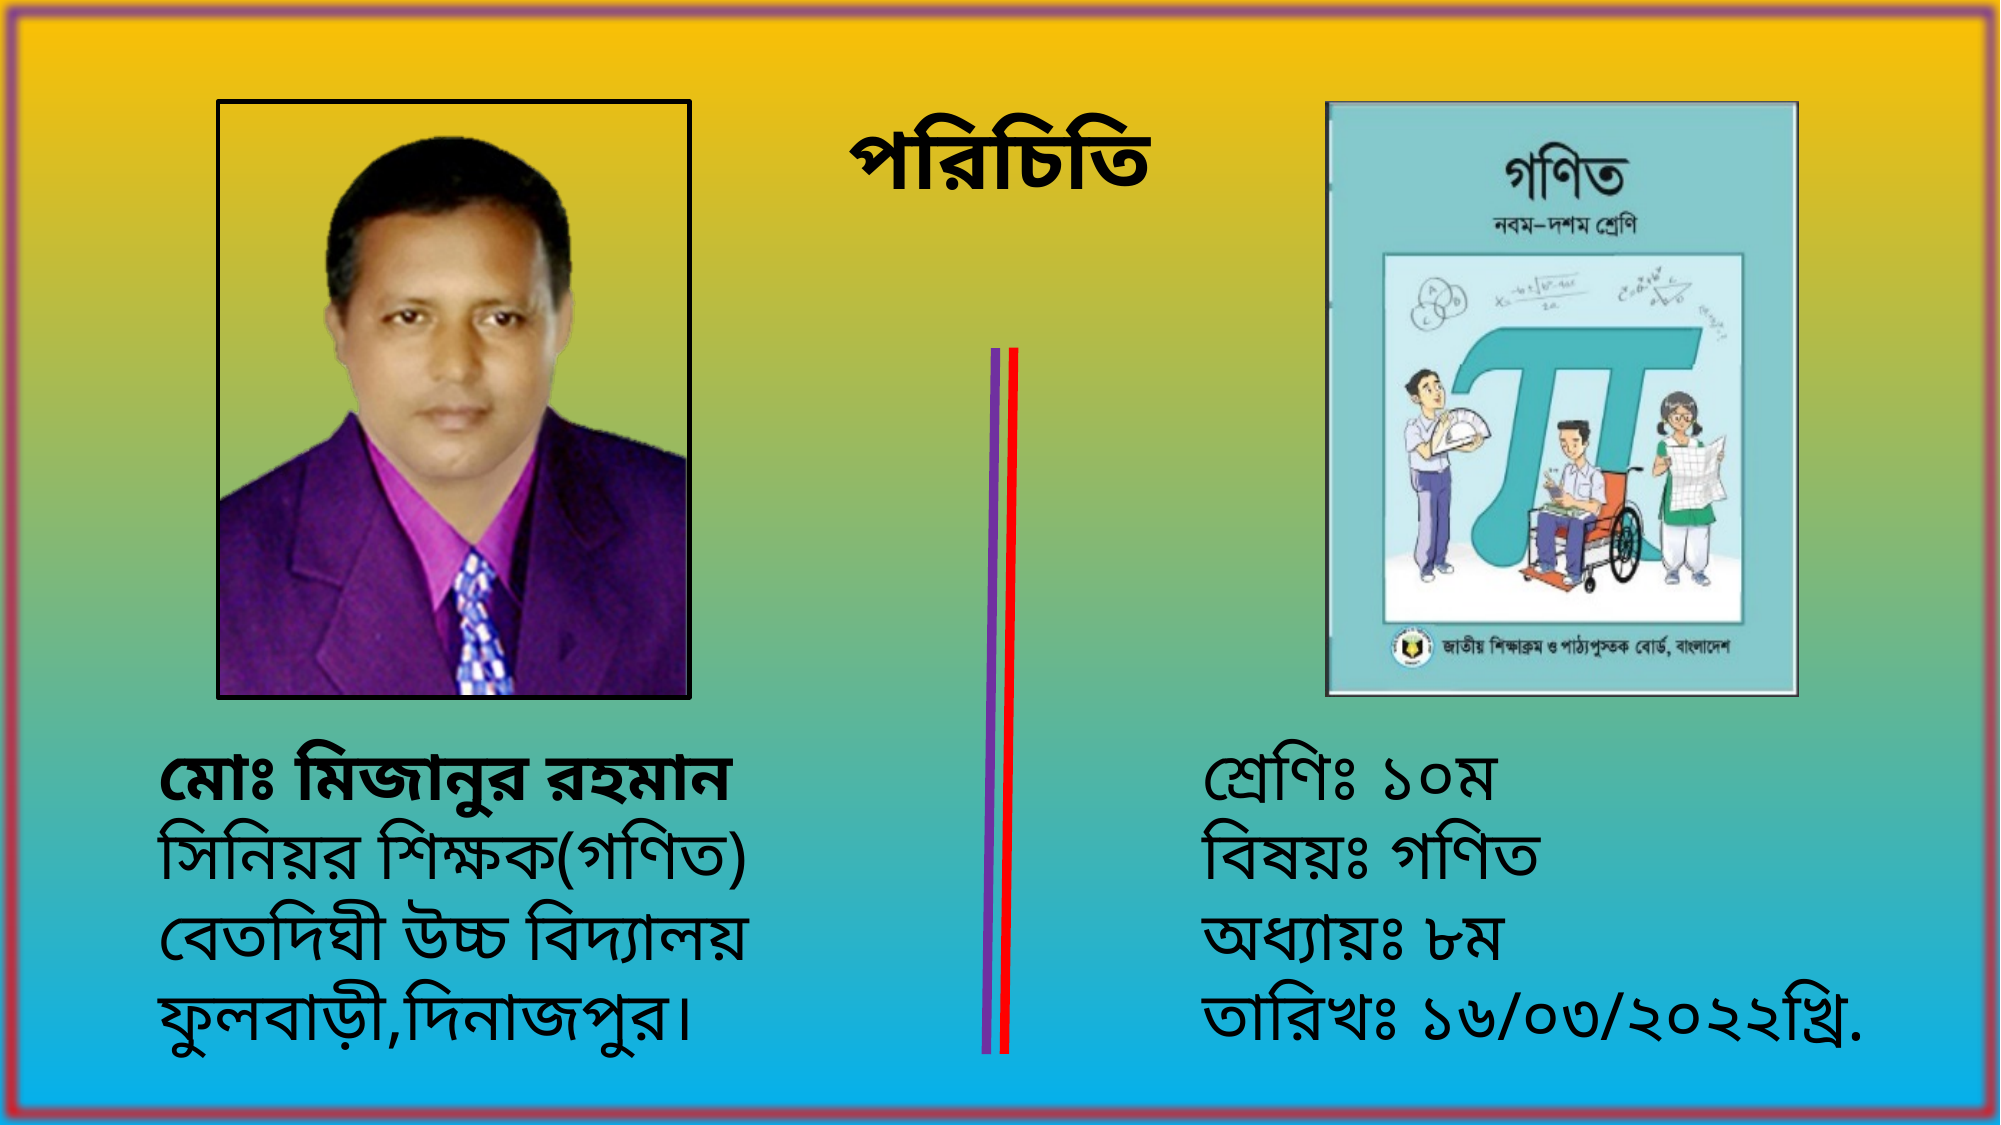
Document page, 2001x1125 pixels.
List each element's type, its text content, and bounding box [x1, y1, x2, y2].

picture [1325, 101, 1799, 697]
text_box পরিচিতি [806, 99, 1194, 214]
picture [220, 103, 688, 695]
text_box শ্রেণিঃ ১০ম বিষয়ঃ গণিত অধ্যায়ঃ ৮ম তারিখঃ ১৬/০৩/২০২২খ্রি. [1187, 725, 1948, 1061]
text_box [986, 347, 1014, 1055]
text_box মোঃ মিজানুর রহমান সিনিয়র শিক্ষক(গণিত) বেতদিঘী উচ্চ বিদ্যালয় ফুলবাড়ী,দিনাজপুর। [144, 725, 827, 1061]
